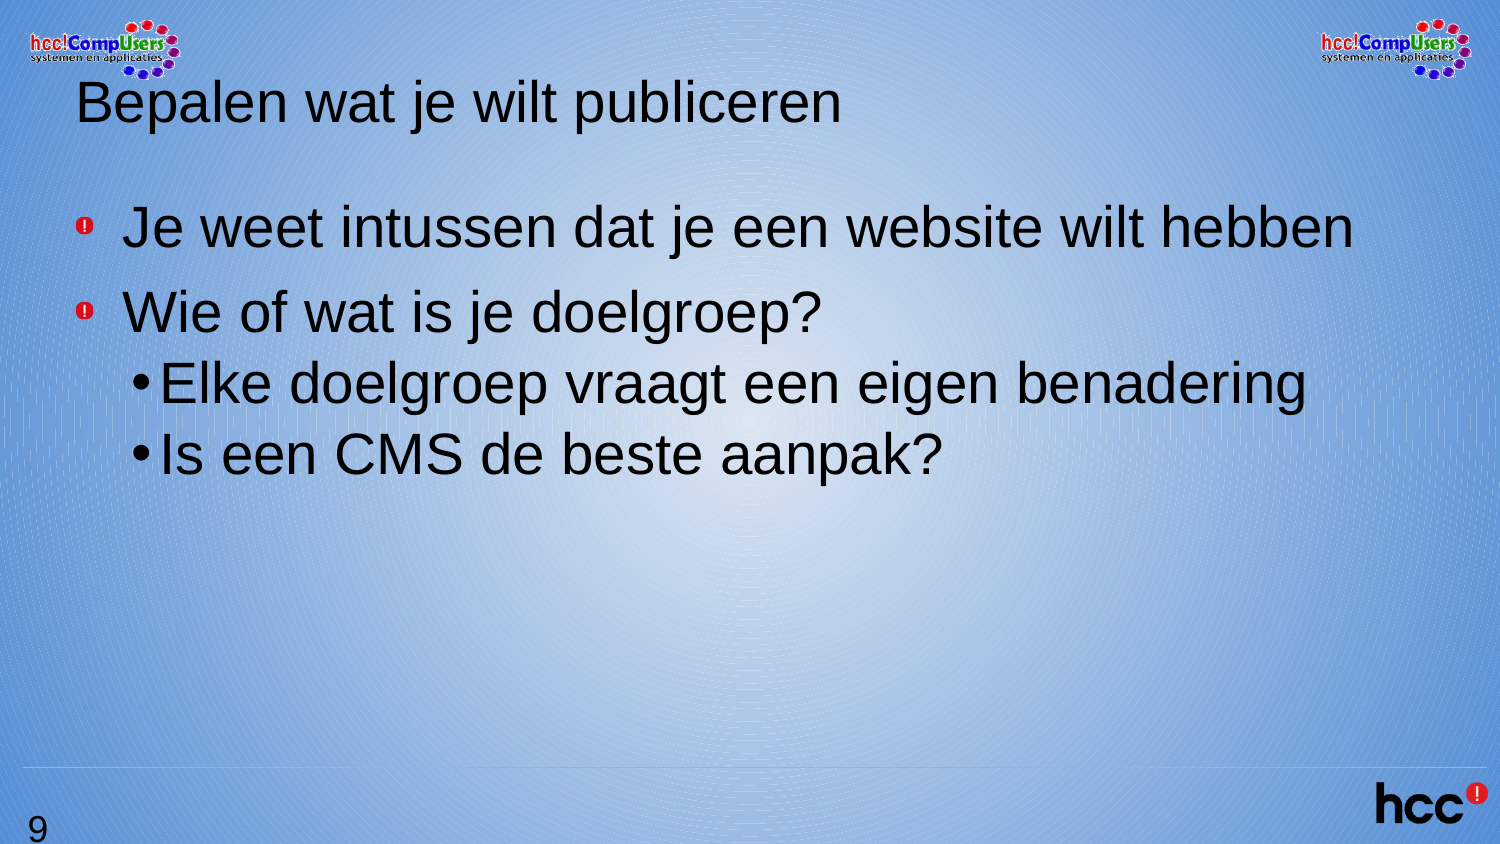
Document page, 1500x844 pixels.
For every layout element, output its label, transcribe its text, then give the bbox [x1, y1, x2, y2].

picture [1317, 19, 1478, 80]
picture [75, 216, 94, 235]
title Bepalen wat je wilt publiceren [75, 33, 1425, 175]
picture [75, 301, 94, 320]
picture [1376, 781, 1488, 824]
list Je weet intussen dat je een website wilt hebben Wie of wat is je doelgroep? Elke doelgroep vraagt een eigen benadering Is een CMS de beste aanpak? [75, 197, 1425, 687]
picture [26, 20, 187, 80]
slide_number 9 [12, 797, 198, 844]
